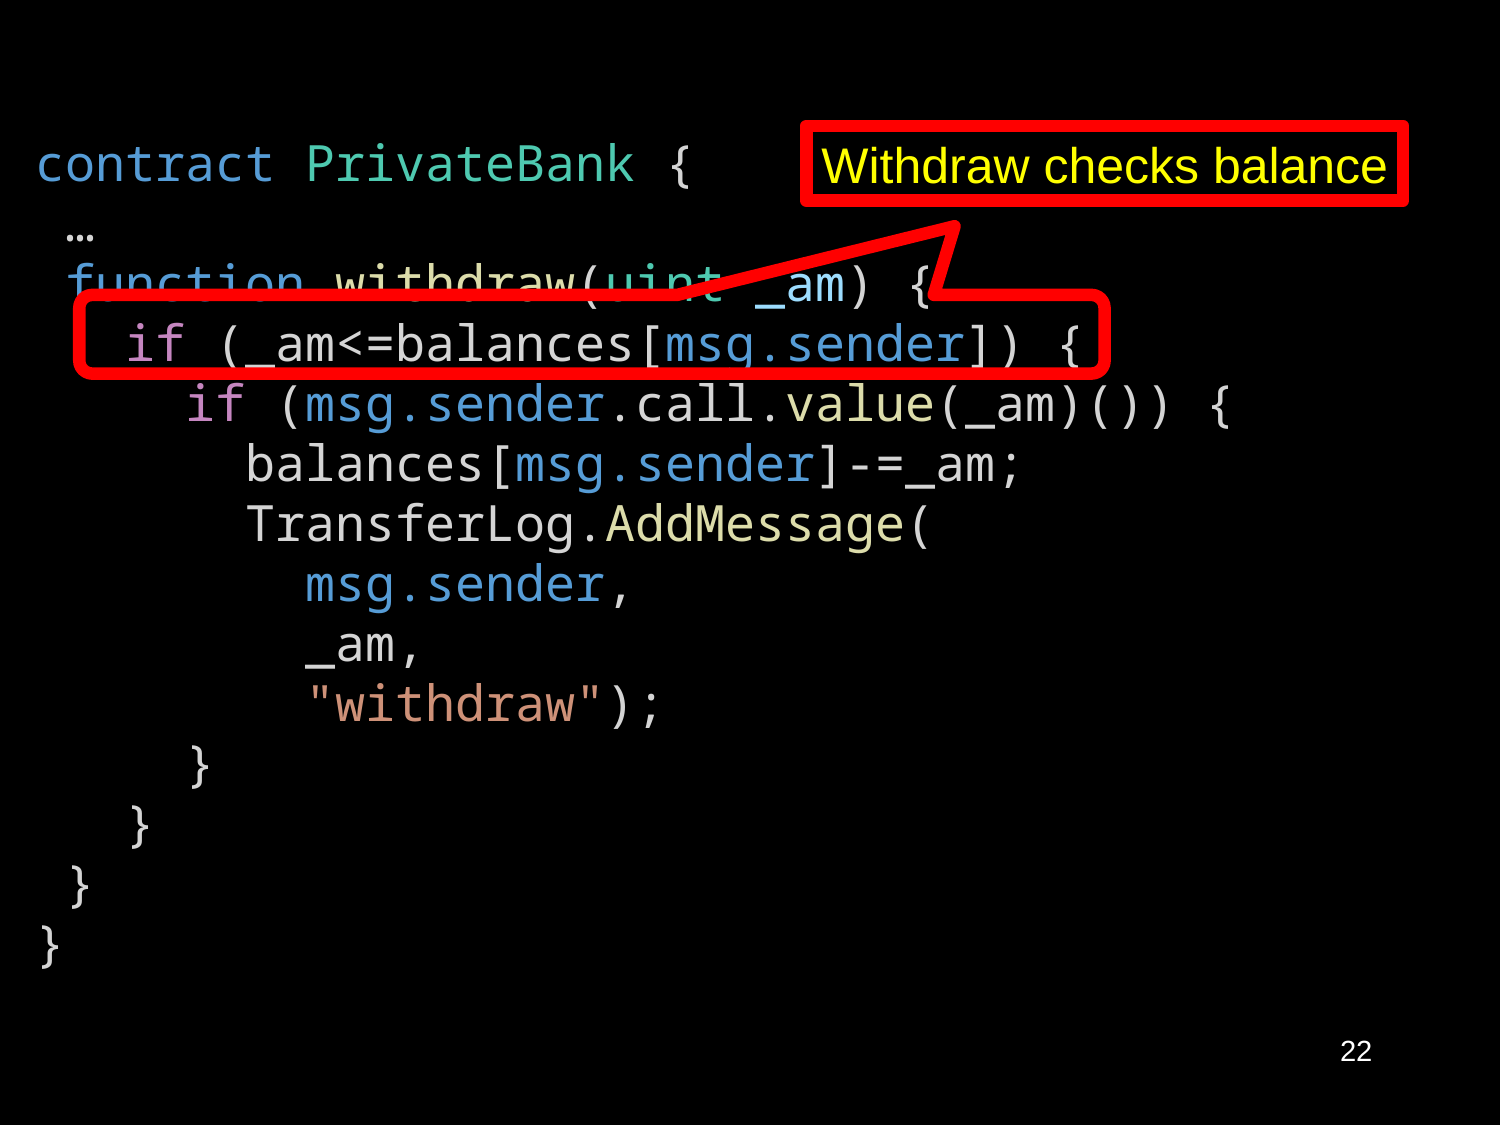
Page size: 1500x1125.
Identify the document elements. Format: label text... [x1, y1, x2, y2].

text_box contract PrivateBank { … function withdraw(uint _am) { if (_am<=balances[msg.sender]) { if (msg.sender.call.value(_am)()) { balances[msg.sender]-=_am; TransferLog.AddMessage( msg.sender, _am, "withdraw"); } } } } [19, 123, 1478, 979]
slide_number 22 [1074, 1024, 1388, 1101]
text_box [78, 125, 1407, 374]
